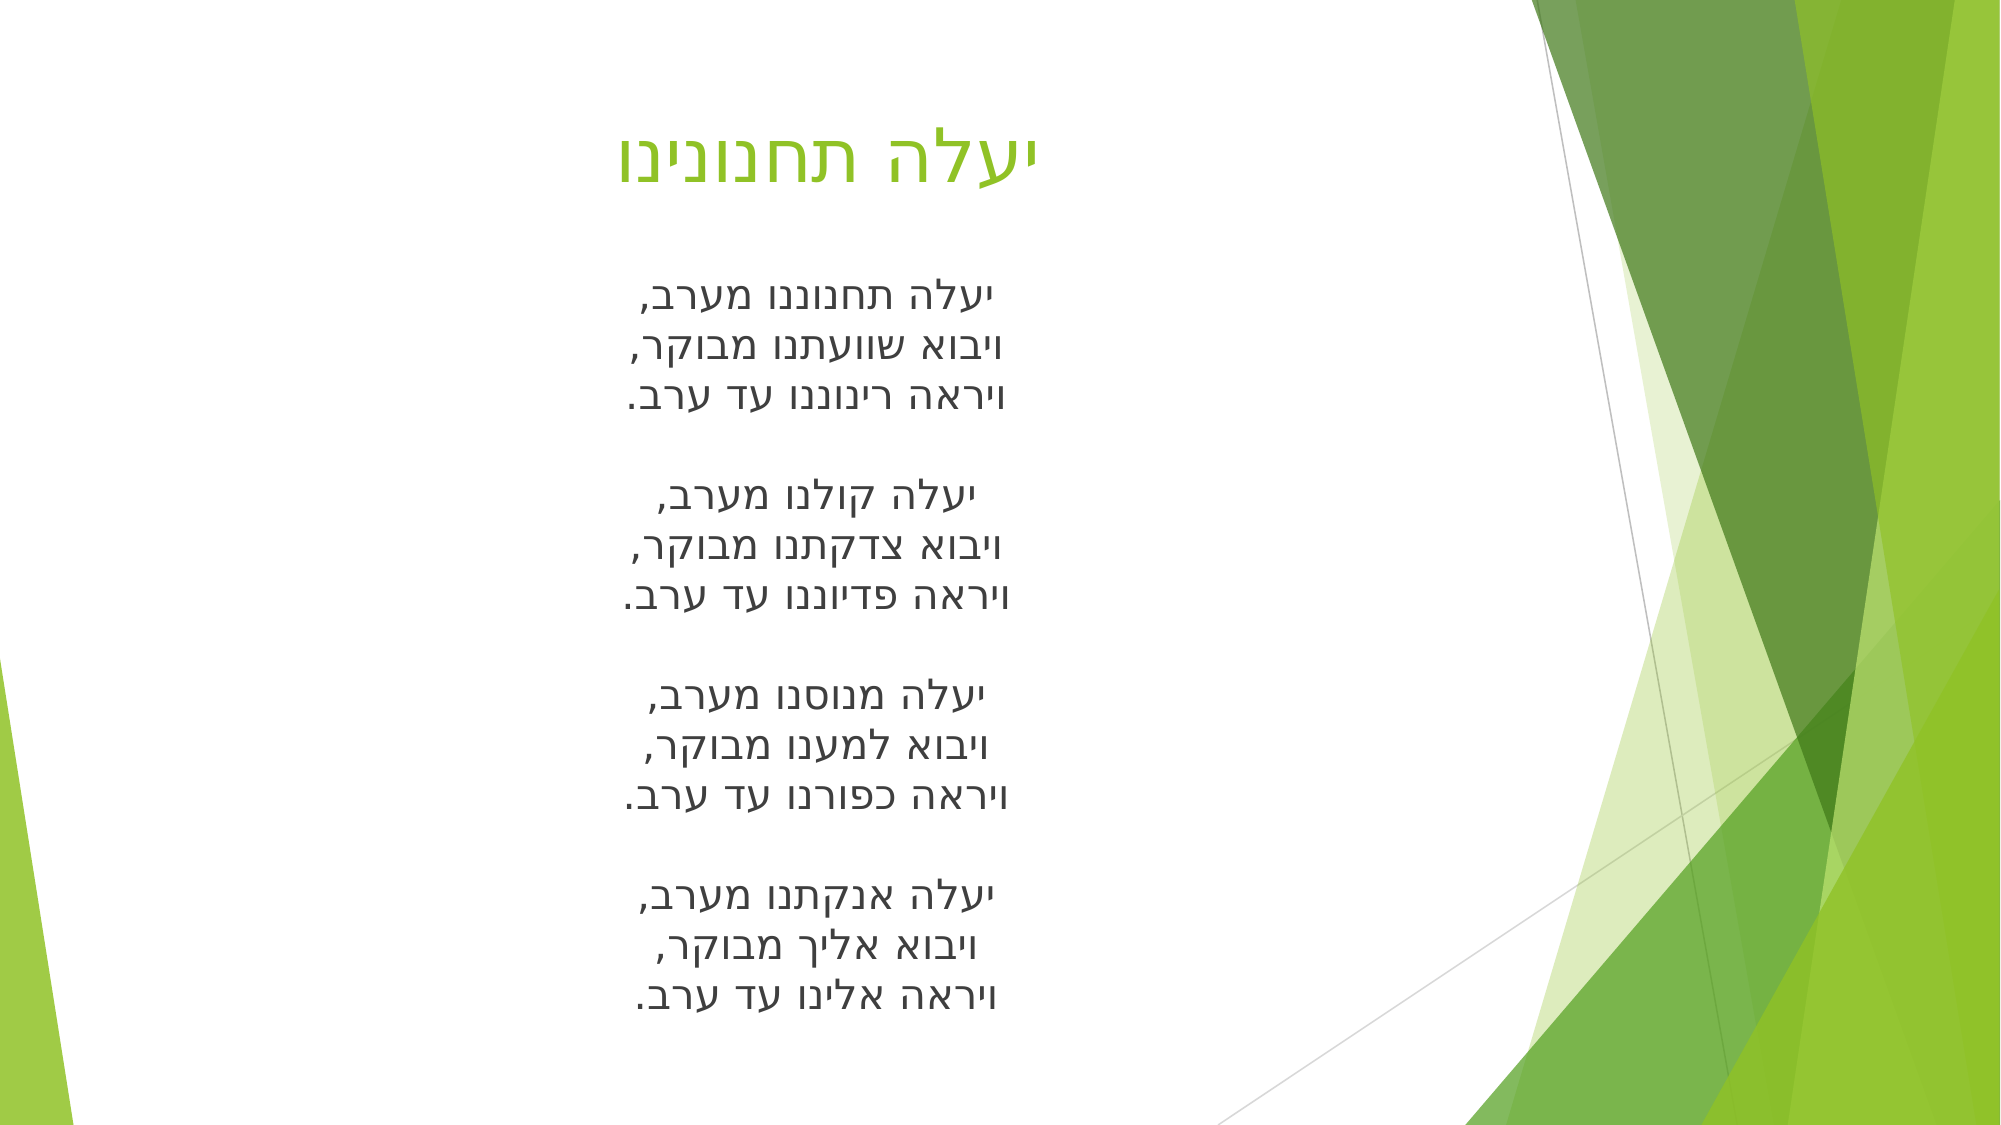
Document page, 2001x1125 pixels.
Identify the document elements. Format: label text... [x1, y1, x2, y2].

title יעלה תחנונינו [111, 99, 1522, 259]
list יעלה תחנוננו מערב, ויבוא שוועתנו מבוקר, ויראה רינוננו עד ערב. יעלה קולנו מערב, ויבוא צדקתנו מבוקר, ויראה פדיוננו עד ערב. יעלה מנוסנו מערב, ויבוא למענו מבוקר, ויראה כפורנו עד ערב. יעלה אנקתנו מערב, ויבוא אליך מבוקר, ויראה אלינו עד ערב. [111, 259, 1522, 897]
